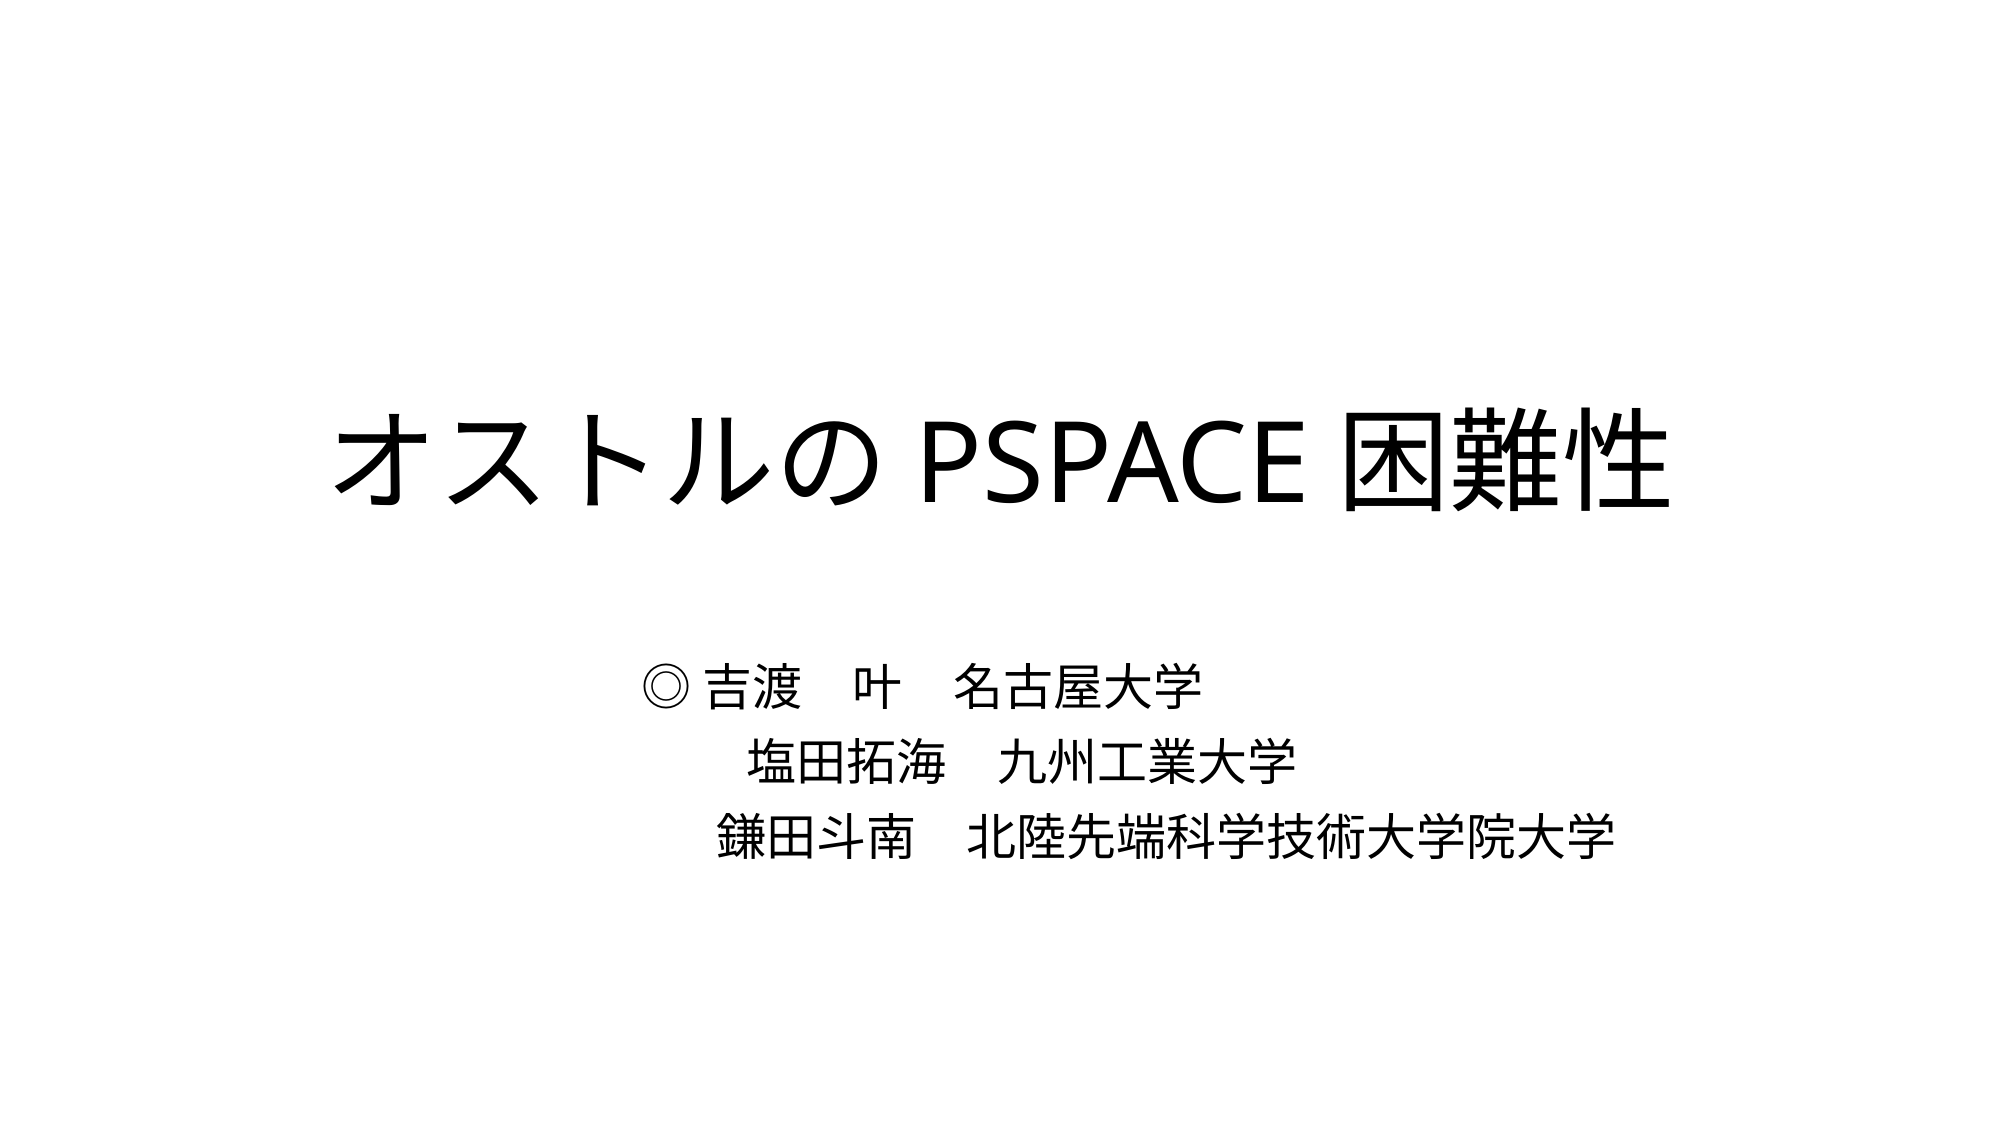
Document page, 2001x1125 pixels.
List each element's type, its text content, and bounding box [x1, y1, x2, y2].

subtitle ◎吉渡 叶 名古屋大学 塩田拓海 九州工業大学 鎌田斗南 北陸先端科学技術大学院大学 [221, 654, 1722, 927]
title オストルのPSPACE困難性 [249, 142, 1750, 535]
